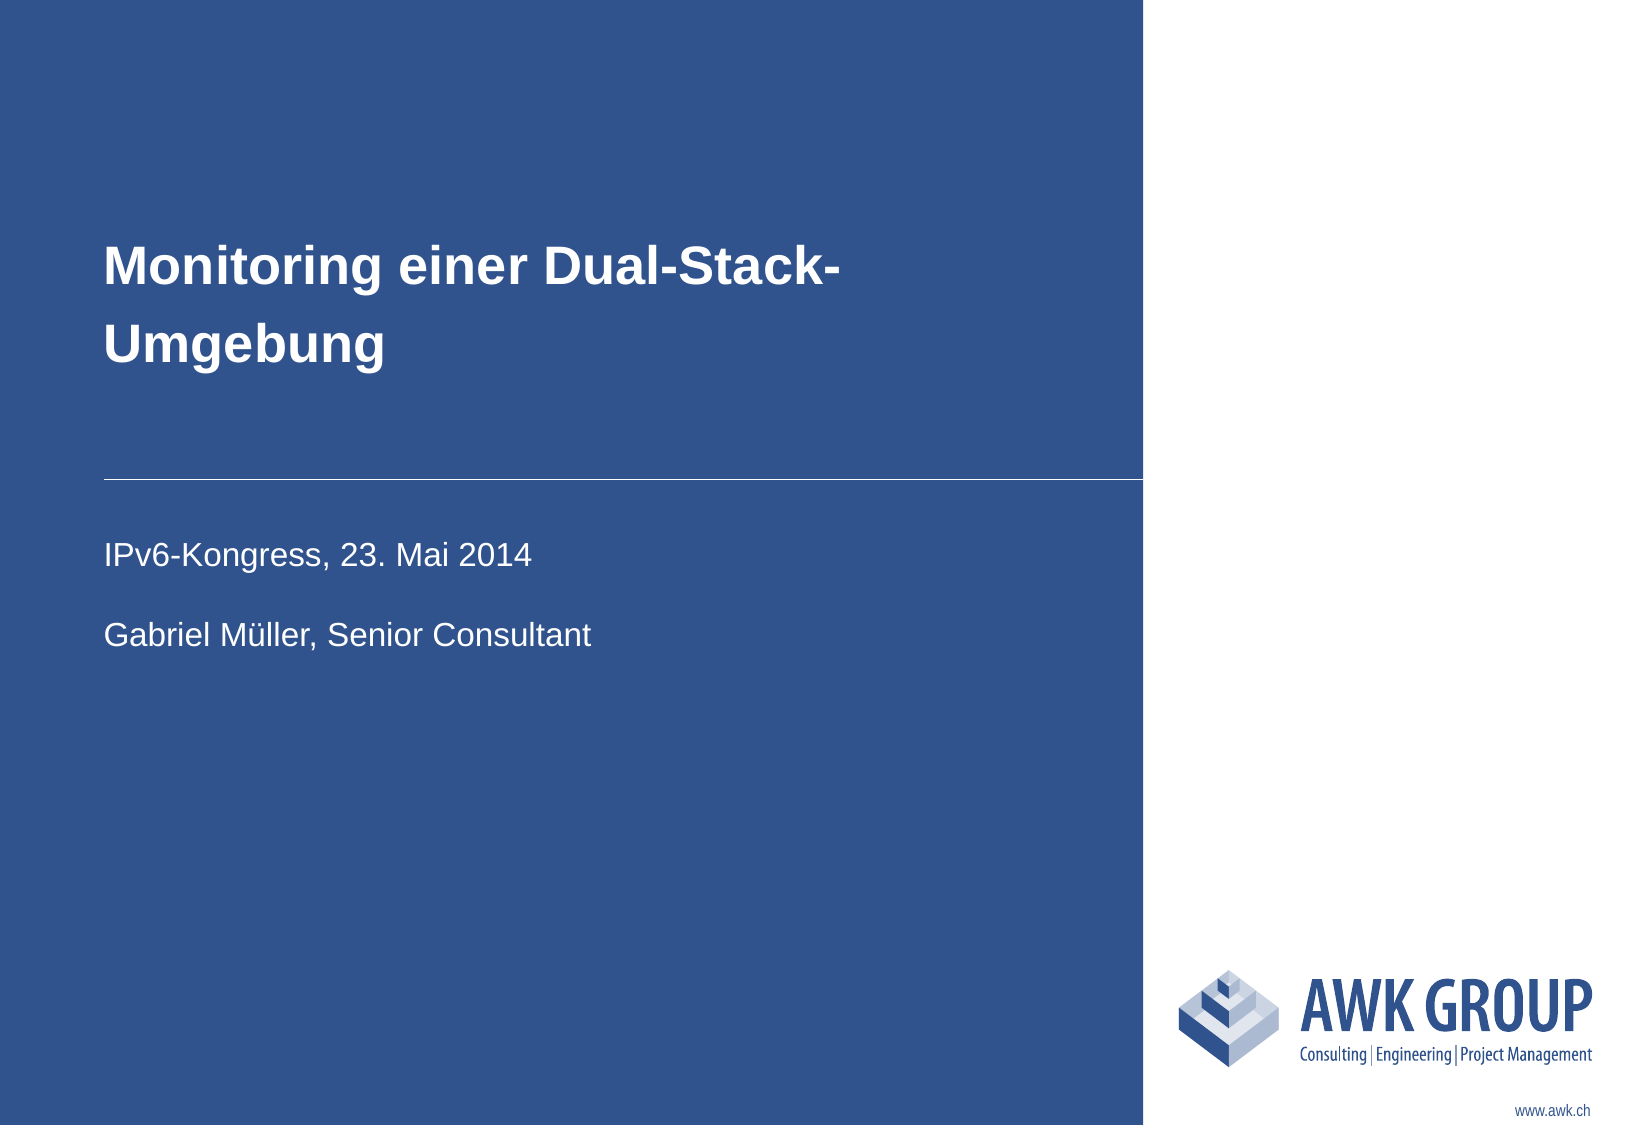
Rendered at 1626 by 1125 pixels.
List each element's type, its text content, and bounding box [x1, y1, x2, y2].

subtitle IPv6-Kongress, 23. Mai 2014 Gabriel Müller, Senior Consultant [103, 532, 1097, 1095]
title Monitoring einer Dual-Stack-Umgebung [103, 30, 1097, 439]
